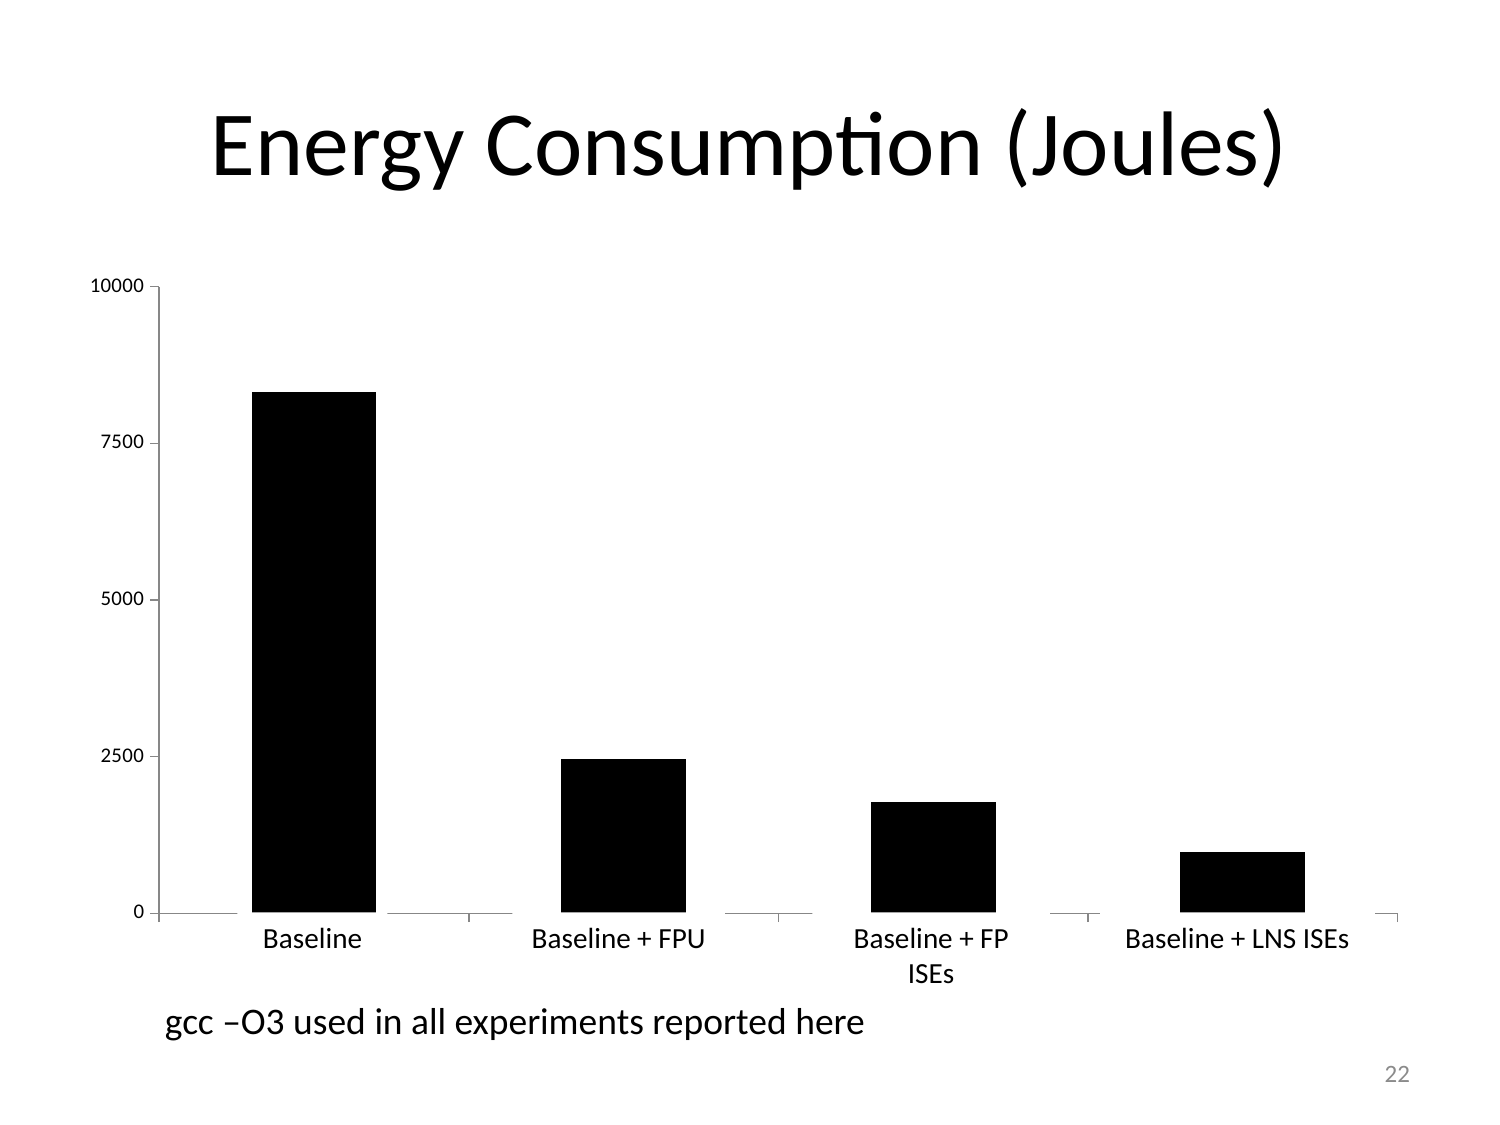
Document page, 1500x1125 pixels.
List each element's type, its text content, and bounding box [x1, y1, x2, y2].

text_box gcc –O3 used in all experiments reported here [150, 989, 925, 1050]
slide_number 22 [1074, 1042, 1425, 1103]
title Energy Consumption (Joules) [75, 45, 1425, 233]
chart [62, 262, 1426, 963]
text_box Baseline + FP ISEs [812, 971, 1050, 998]
